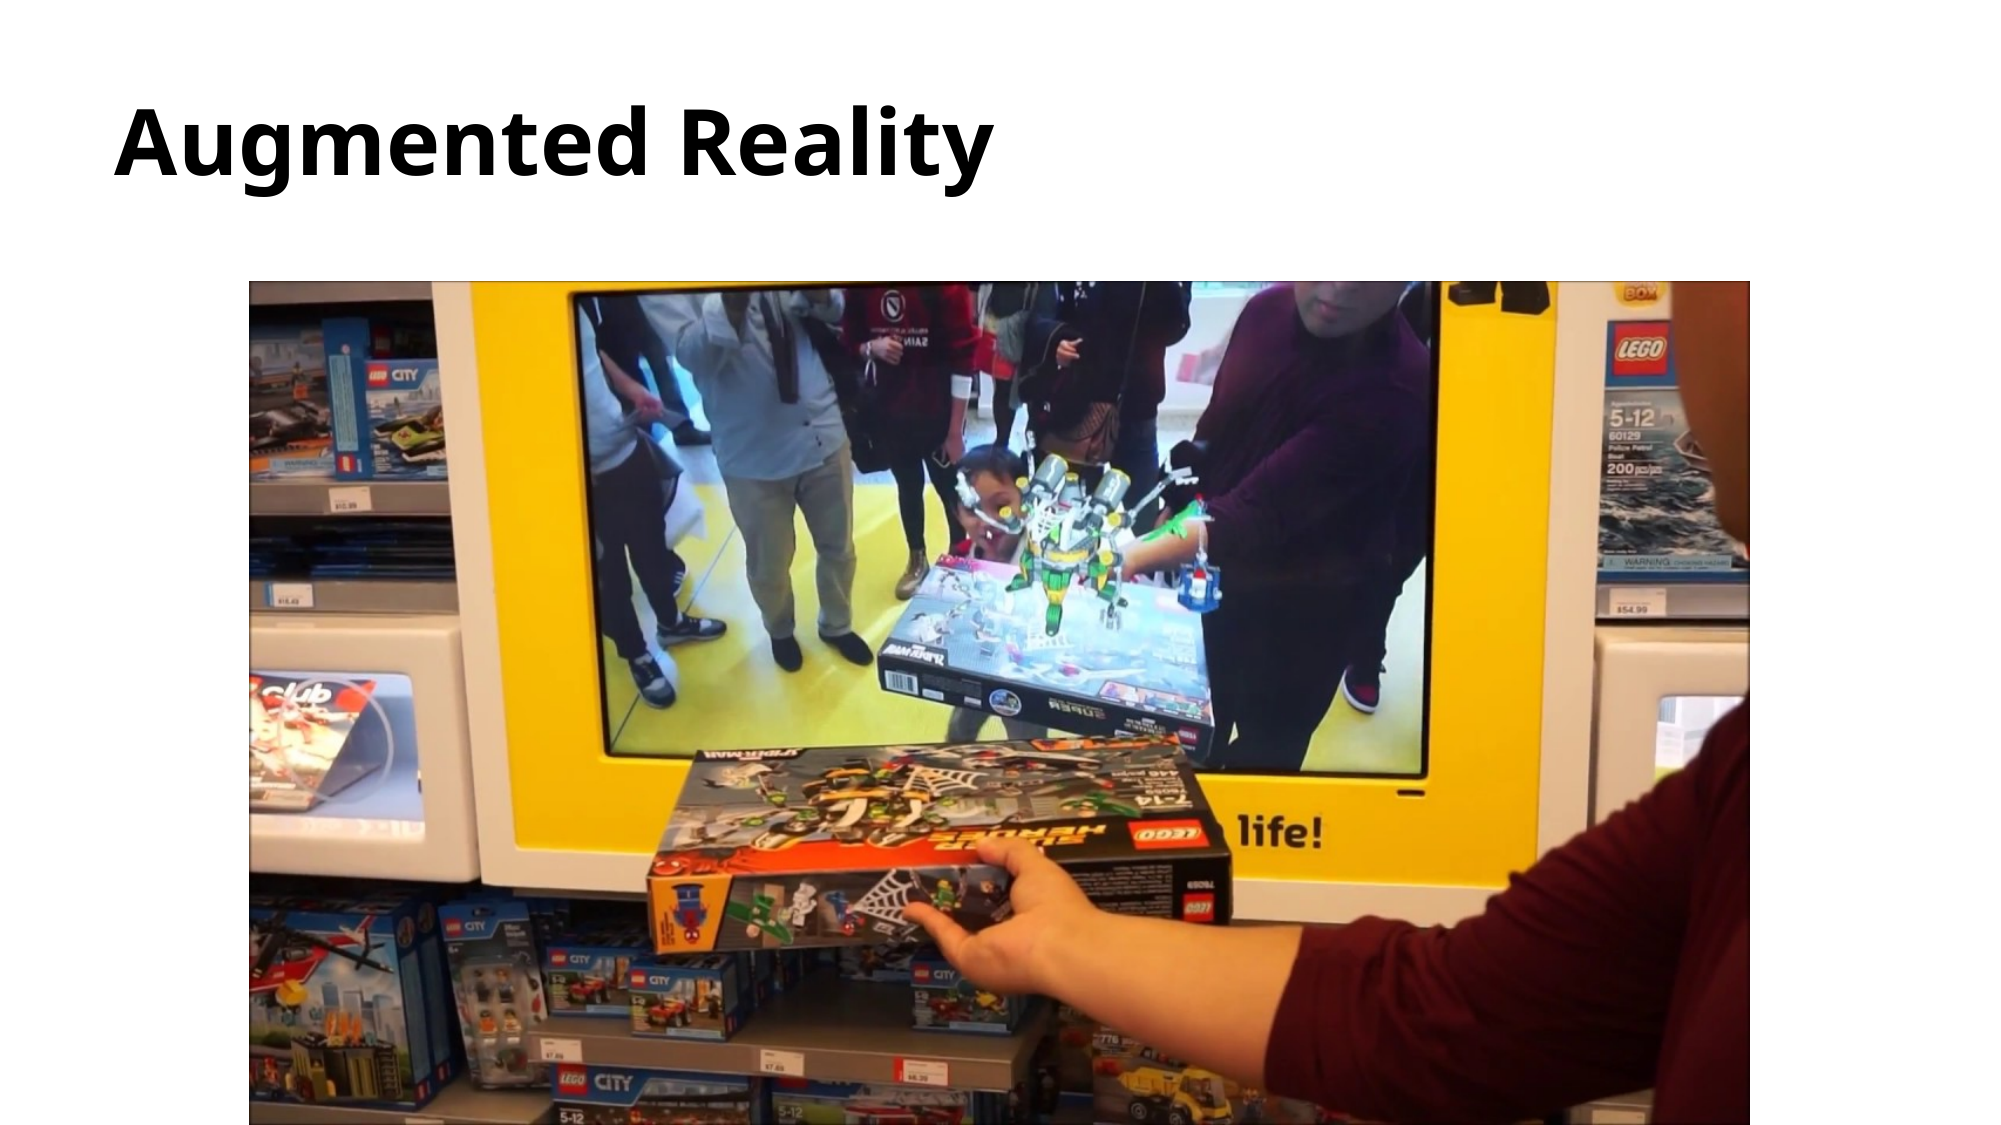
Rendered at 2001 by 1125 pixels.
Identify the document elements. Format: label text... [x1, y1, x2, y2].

title Augmented Reality [99, 45, 1900, 233]
picture [249, 280, 1751, 1125]
